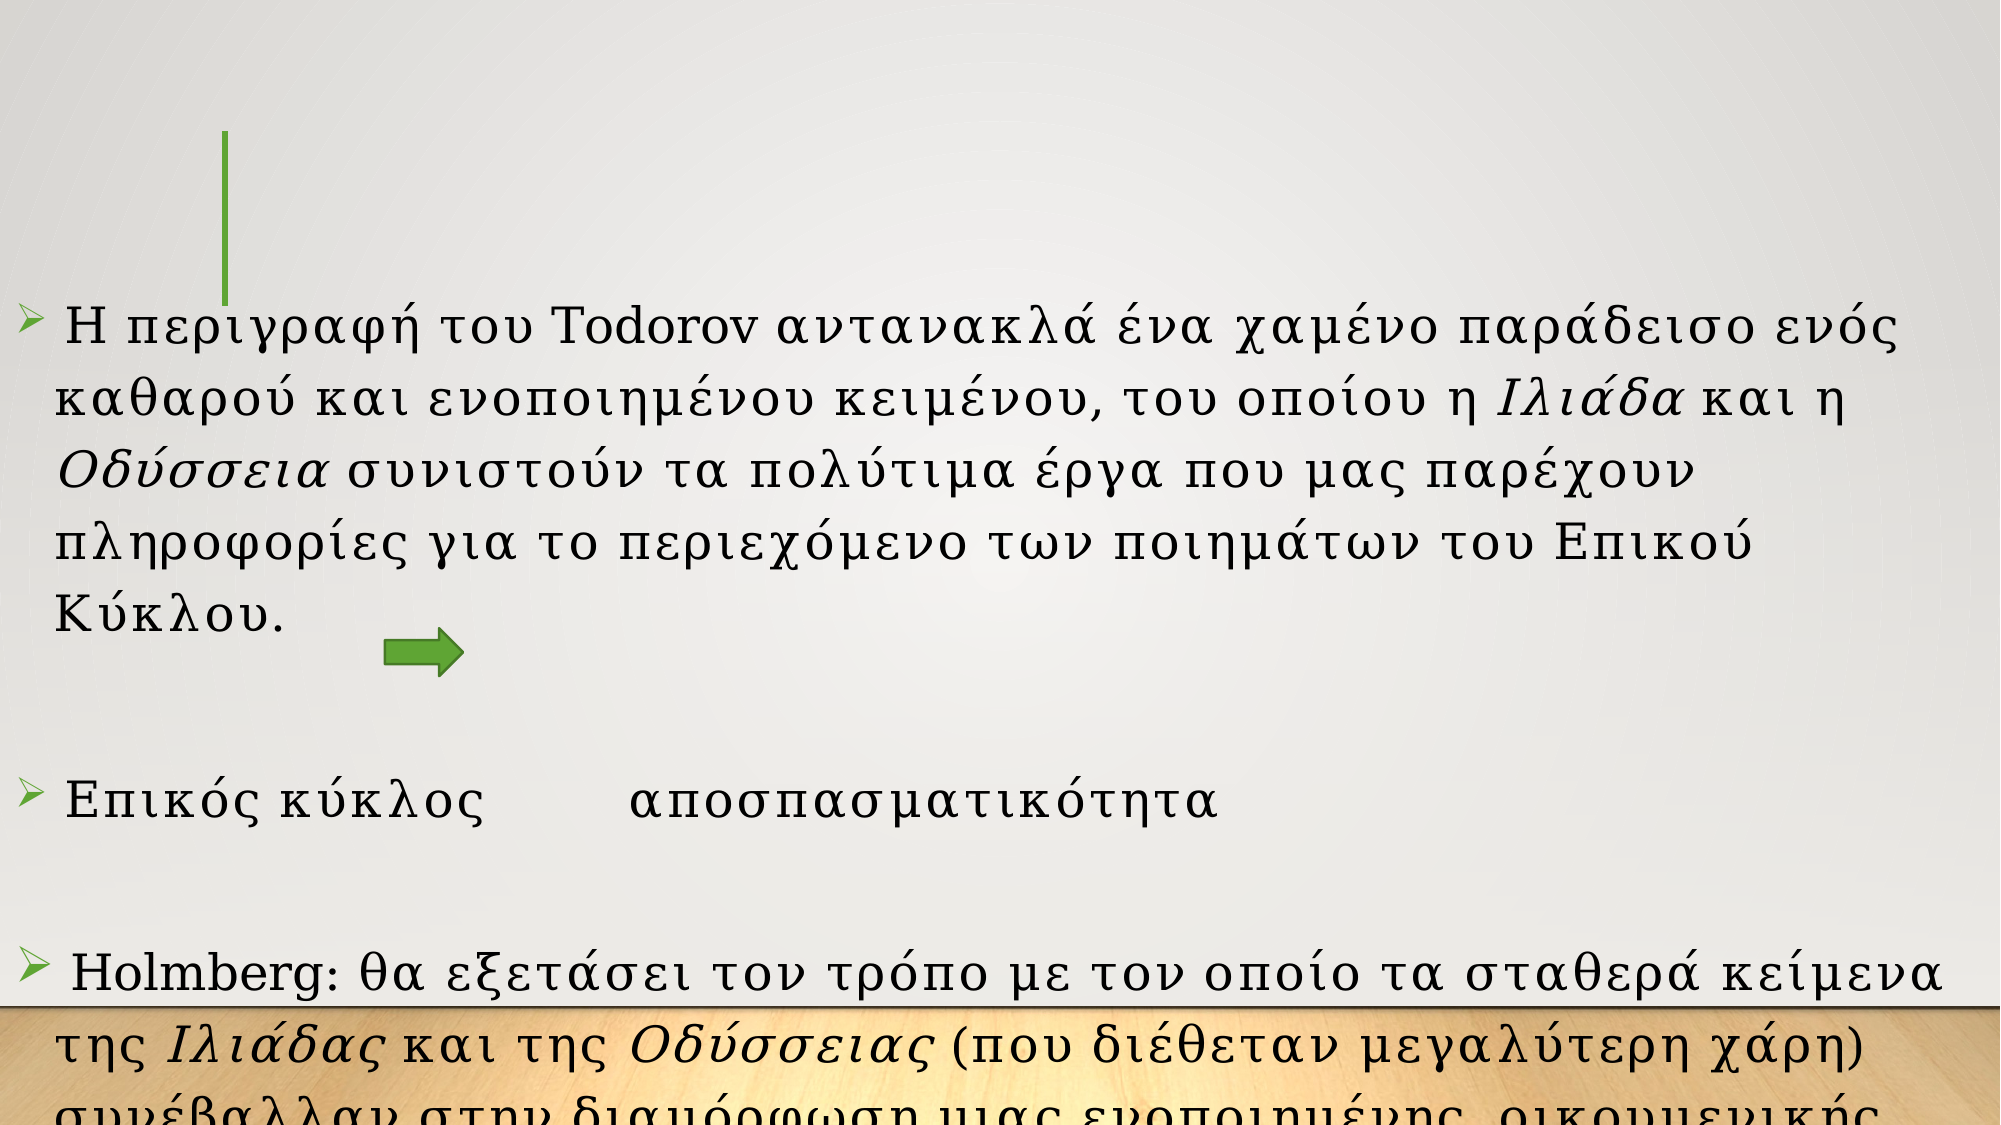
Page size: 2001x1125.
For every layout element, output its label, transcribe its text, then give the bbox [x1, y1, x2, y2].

text_box [383, 627, 464, 678]
list Η περιγραφή του Todorov αντανακλά ένα χαμένο παράδεισο ενός καθαρού και ενοποιημένου κειμένου, του οποίου η Ιλιάδα και η Οδύσσεια συνιστούν τα πολύτιμα έργα που μας παρέχουν πληροφορίες για το περιεχόμενο των ποιημάτων του Επικού Κύκλου. Επικός κύκλος αποσπασματικότητα Holmberg: θα εξετάσει τον τρόπο με τον οποίο τα σταθερά κείμενα της Ιλιάδας και της Οδύσσειας (που διέθεταν μεγαλύτερη χάρη) συνέβαλλαν στην διαμόρφωση μιας ενοποιημένης, οικουμενικής προφορικής παράδοσης του Επικού Κύκλου. [0, 273, 2000, 1125]
